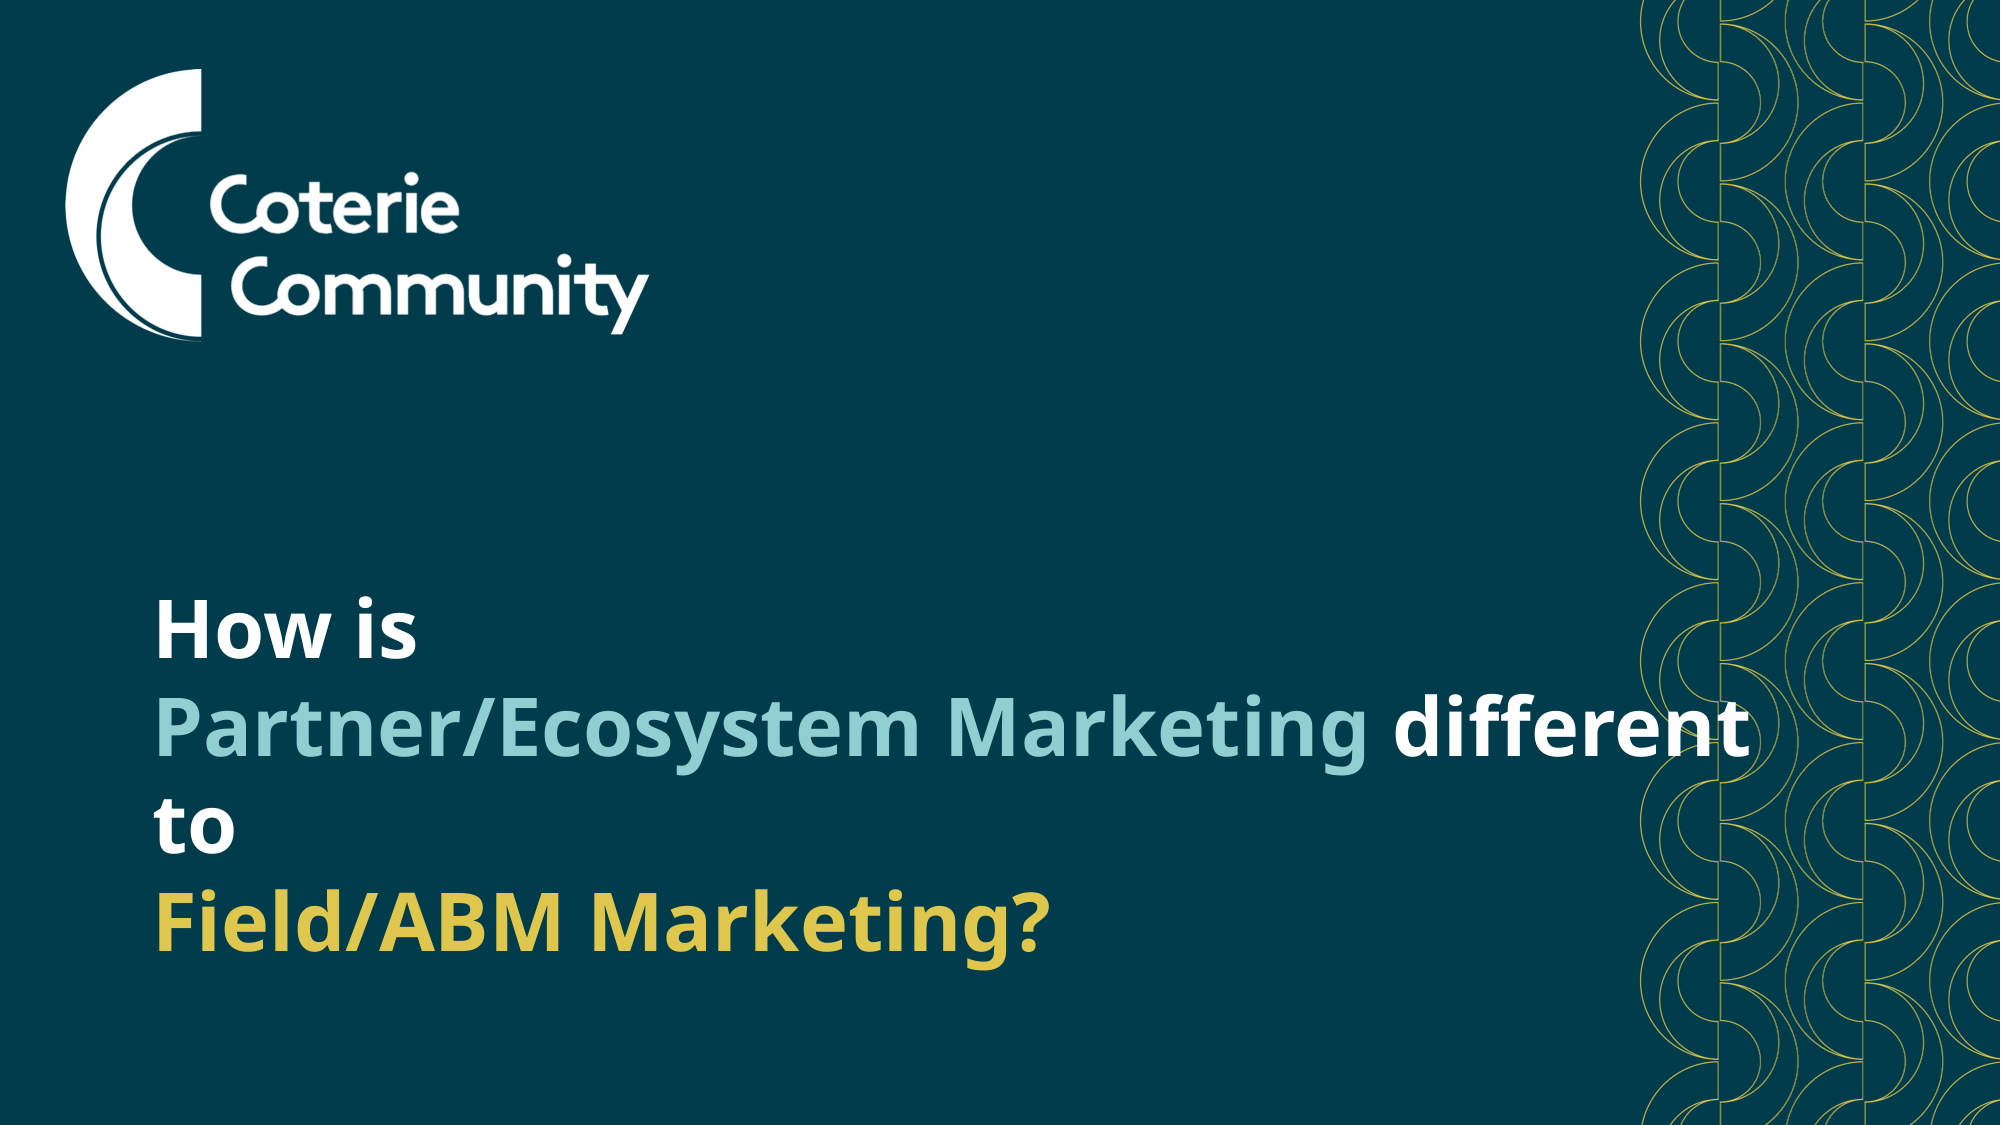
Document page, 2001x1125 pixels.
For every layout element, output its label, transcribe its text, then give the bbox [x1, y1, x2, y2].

picture [421, 192, 459, 233]
picture [1865, 623, 1870, 701]
picture [1687, 1051, 1701, 1057]
picture [1858, 702, 1863, 780]
picture [1984, 1101, 1994, 1106]
picture [574, 264, 648, 334]
picture [1879, 775, 1889, 781]
picture [1976, 731, 1989, 737]
picture [1858, 423, 1863, 461]
picture [66, 70, 201, 334]
picture [1880, 296, 1890, 301]
picture [1976, 571, 1989, 577]
picture [299, 182, 333, 233]
picture [1982, 143, 1992, 148]
picture [1885, 27, 1896, 33]
picture [1715, 1021, 1719, 1059]
picture [1740, 27, 1753, 34]
title How is Partner/Ecosystem Marketing different to Field/ABM Marketing? [152, 575, 1778, 968]
picture [1886, 347, 1896, 352]
picture [1828, 89, 1843, 97]
picture [1741, 986, 1753, 993]
picture [1975, 91, 1990, 98]
picture [210, 174, 299, 233]
picture [514, 274, 553, 314]
picture [1882, 186, 1896, 193]
picture [1836, 143, 1848, 150]
picture [559, 275, 569, 314]
picture [1735, 1093, 1747, 1100]
picture [1828, 249, 1844, 257]
picture [1884, 826, 1897, 833]
picture [1714, 424, 1719, 461]
picture [469, 275, 507, 315]
picture [1695, 302, 1706, 307]
picture [1984, 782, 1994, 787]
picture [1831, 410, 1844, 417]
picture [1838, 302, 1851, 309]
picture [1984, 303, 1992, 308]
picture [101, 140, 201, 336]
picture [1741, 507, 1754, 513]
picture [1878, 934, 1891, 941]
picture [1838, 463, 1847, 469]
picture [1830, 1049, 1842, 1056]
picture [1713, 1063, 1719, 1100]
picture [406, 193, 417, 233]
picture [1984, 462, 1994, 467]
picture [1858, 1062, 1863, 1100]
picture [1735, 294, 1747, 301]
picture [558, 254, 571, 267]
picture [1977, 252, 1988, 257]
picture [1695, 143, 1703, 148]
picture [1741, 347, 1753, 354]
picture [1831, 570, 1844, 577]
picture [1856, 382, 1863, 420]
picture [1883, 666, 1899, 673]
picture [1686, 91, 1698, 97]
picture [1838, 1101, 1850, 1108]
picture [231, 256, 320, 315]
picture [1879, 1094, 1889, 1100]
picture [1711, 382, 1719, 420]
picture [1695, 1101, 1706, 1106]
picture [398, 274, 464, 314]
picture [1883, 985, 1898, 993]
picture [405, 172, 418, 185]
picture [1839, 782, 1850, 788]
picture [1975, 410, 1985, 416]
picture [325, 274, 391, 314]
picture [1686, 250, 1699, 257]
picture [1734, 456, 1744, 461]
picture [1829, 730, 1845, 737]
picture [377, 192, 401, 233]
picture [1720, 344, 1724, 382]
picture [1837, 623, 1847, 629]
picture [1858, 542, 1863, 580]
picture [1880, 136, 1888, 141]
picture [1976, 891, 1986, 896]
picture [1976, 1050, 1990, 1057]
picture [1715, 264, 1719, 301]
picture [1879, 615, 1889, 621]
picture [1865, 823, 1870, 861]
picture [1829, 889, 1842, 896]
picture [1737, 186, 1753, 194]
picture [1686, 410, 1699, 417]
picture [1686, 570, 1694, 575]
picture [1857, 861, 1863, 940]
picture [1695, 462, 1705, 467]
picture [1886, 507, 1898, 514]
picture [333, 192, 371, 233]
picture [1839, 942, 1849, 948]
